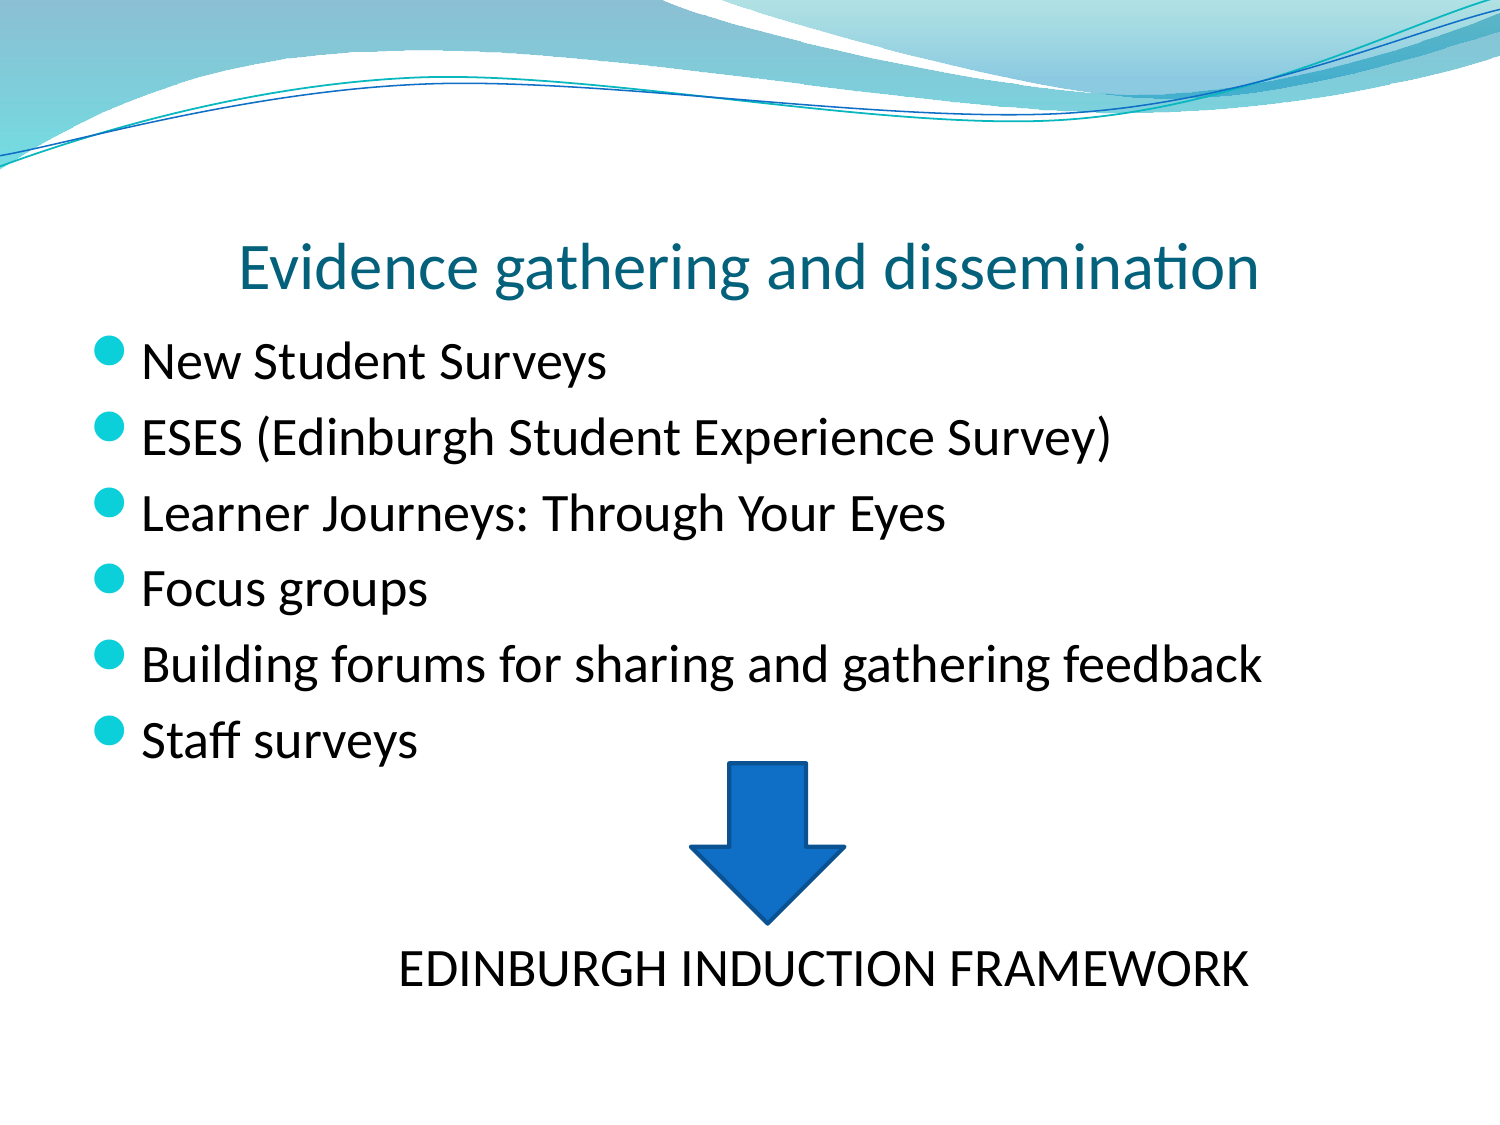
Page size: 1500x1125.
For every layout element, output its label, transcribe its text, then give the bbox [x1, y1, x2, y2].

list New Student Surveys ESES (Edinburgh Student Experience Survey) Learner Journeys: Through Your Eyes Focus groups Building forums for sharing and gathering feedback Staff surveys EDINBURGH INDUCTION FRAMEWORK [74, 317, 1426, 1038]
title Evidence gathering and dissemination [74, 115, 1426, 304]
text_box [688, 761, 847, 926]
